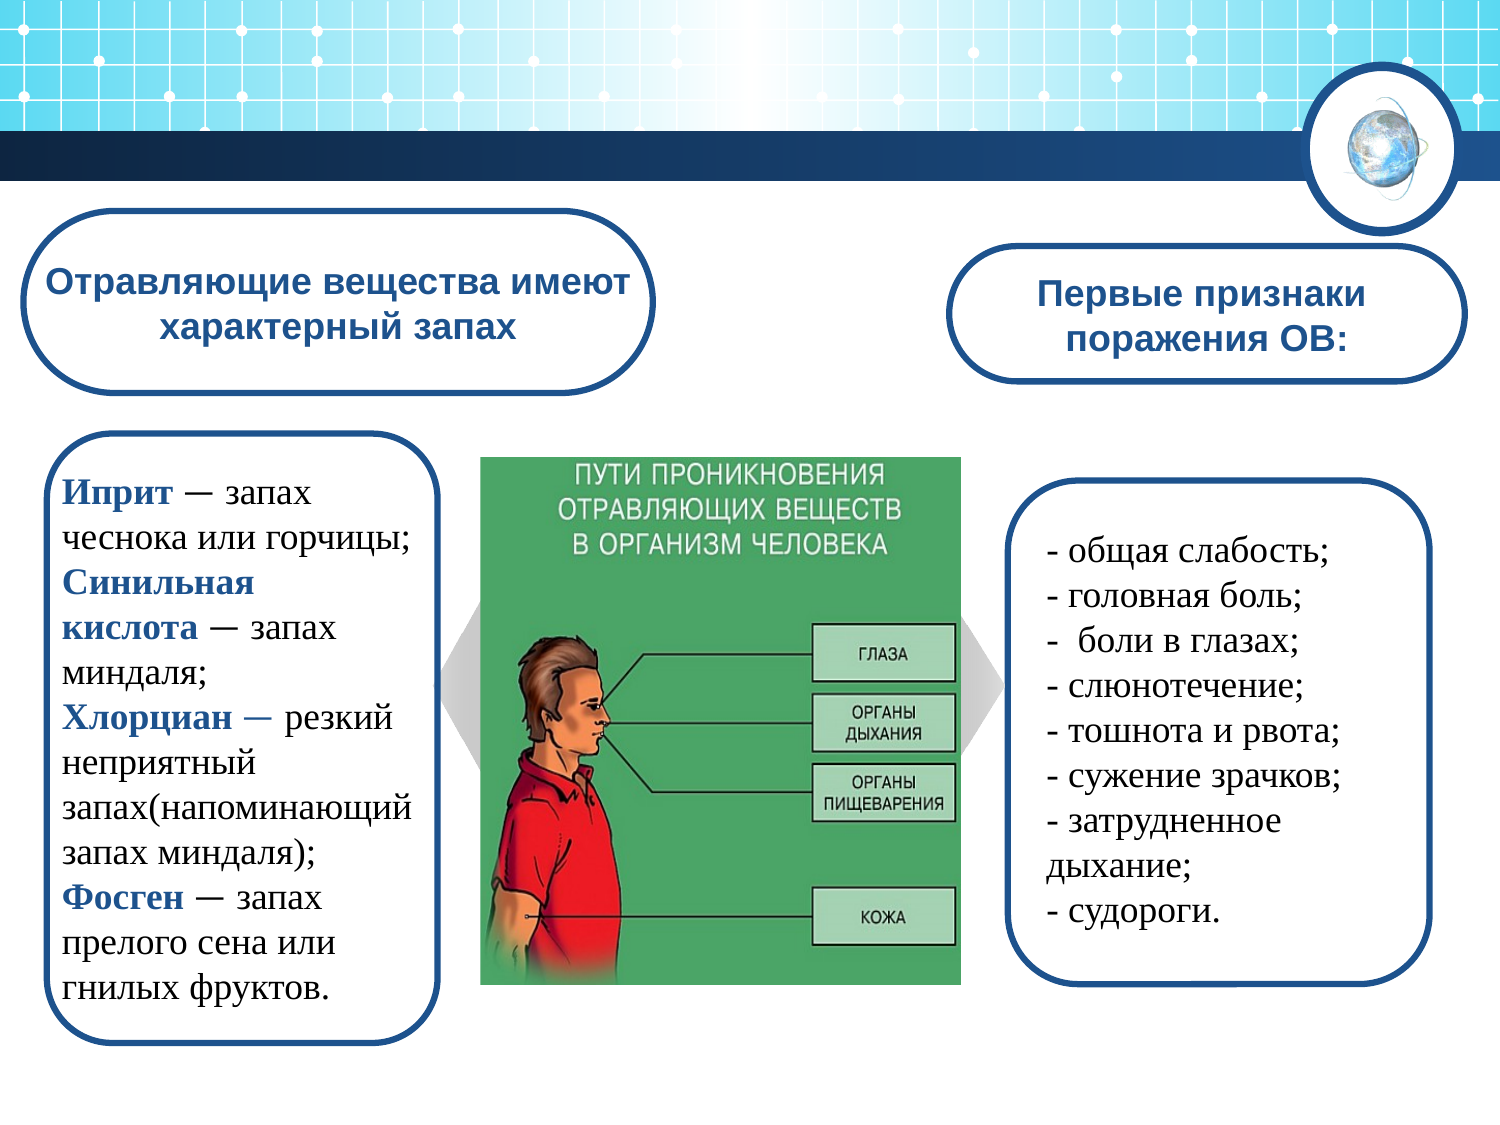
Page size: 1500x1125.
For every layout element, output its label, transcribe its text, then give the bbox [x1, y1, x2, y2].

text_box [46, 433, 1430, 1044]
text_box Отравляющие вещества имеют характерный запах [23, 210, 653, 394]
picture [480, 456, 962, 985]
text_box Первые признаки поражения ОВ: [949, 246, 1465, 382]
picture [1310, 72, 1454, 226]
